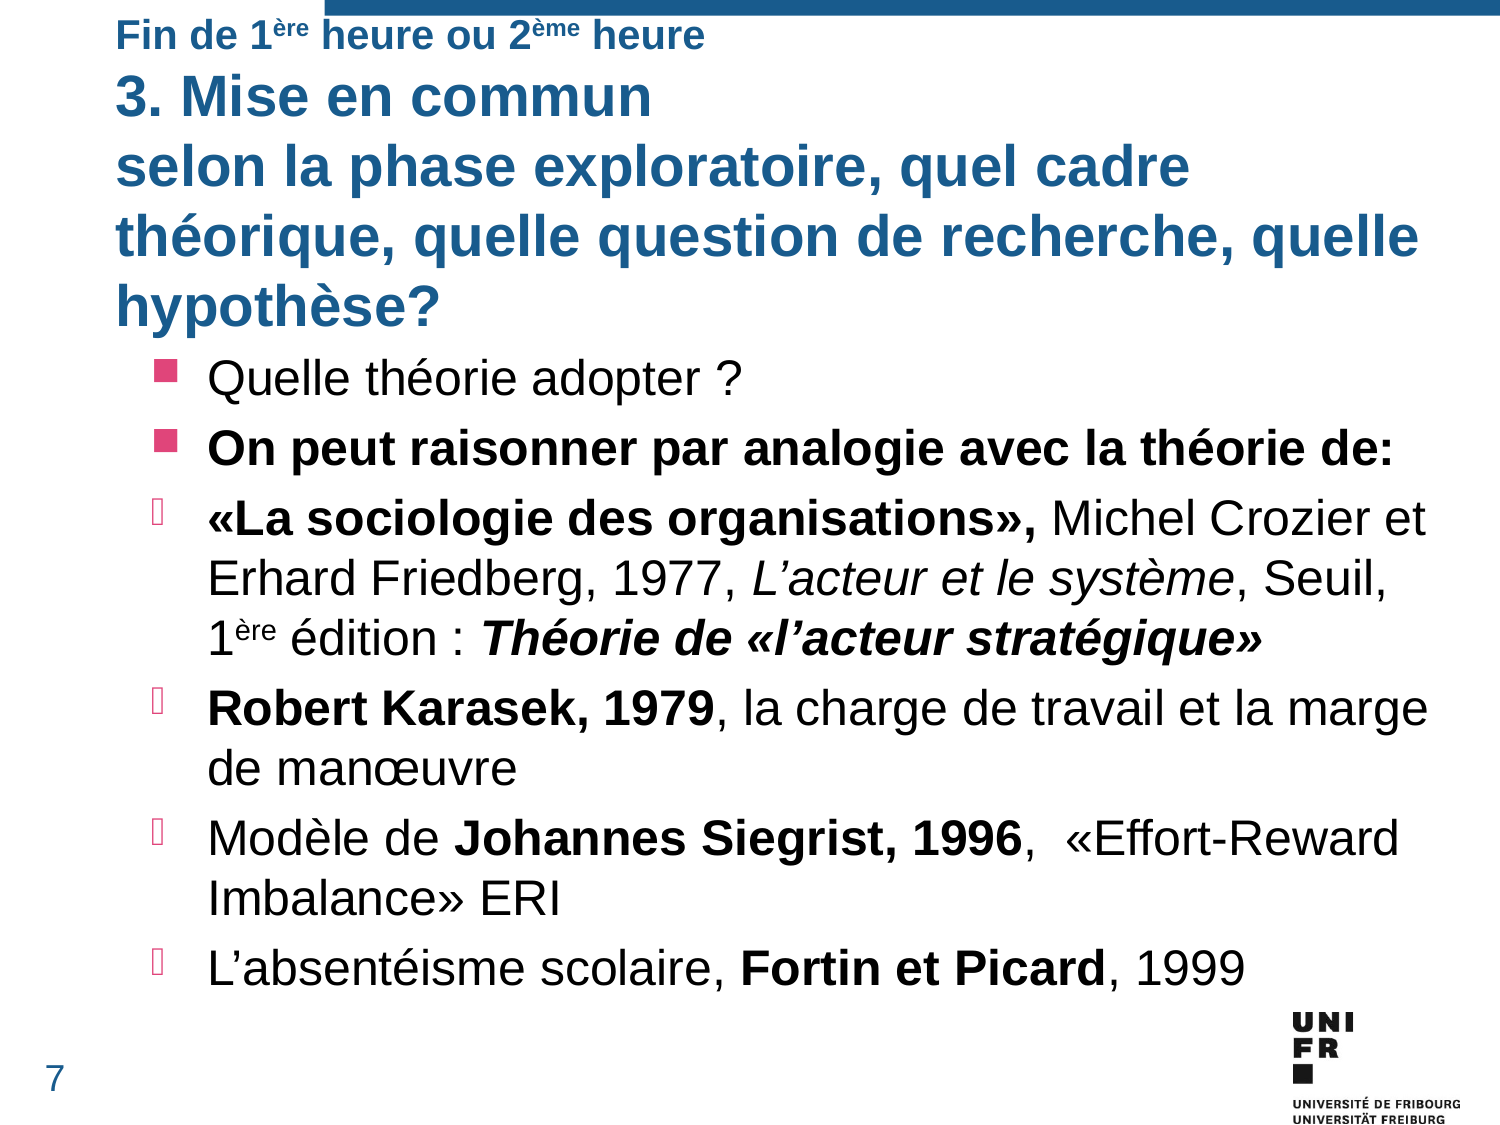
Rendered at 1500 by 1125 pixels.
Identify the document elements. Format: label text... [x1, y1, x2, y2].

picture [1293, 1108, 1460, 1124]
title Fin de 1ère heure ou 2ème heure 3. Mise en commun selon la phase exploratoire, quel cadre théorique, quelle question de recherche, quelle hypothèse? [100, 54, 1468, 291]
text_box 7 [29, 1046, 81, 1107]
list Quelle théorie adopter ? On peut raisonner par analogie avec la théorie de: «La sociologie des organisations», Michel Crozier et Erhard Friedberg, 1977, L’acteur et le système, Seuil, 1ère édition : Théorie de «l’acteur stratégique» Robert Karasek, 1979, la charge de travail et la marge de manœuvre Modèle de Johannes Siegrist, 1996, «Effort-Reward Imbalance» ERI L’absentéisme scolaire, Fortin et Picard, 1999 [135, 338, 1471, 1108]
